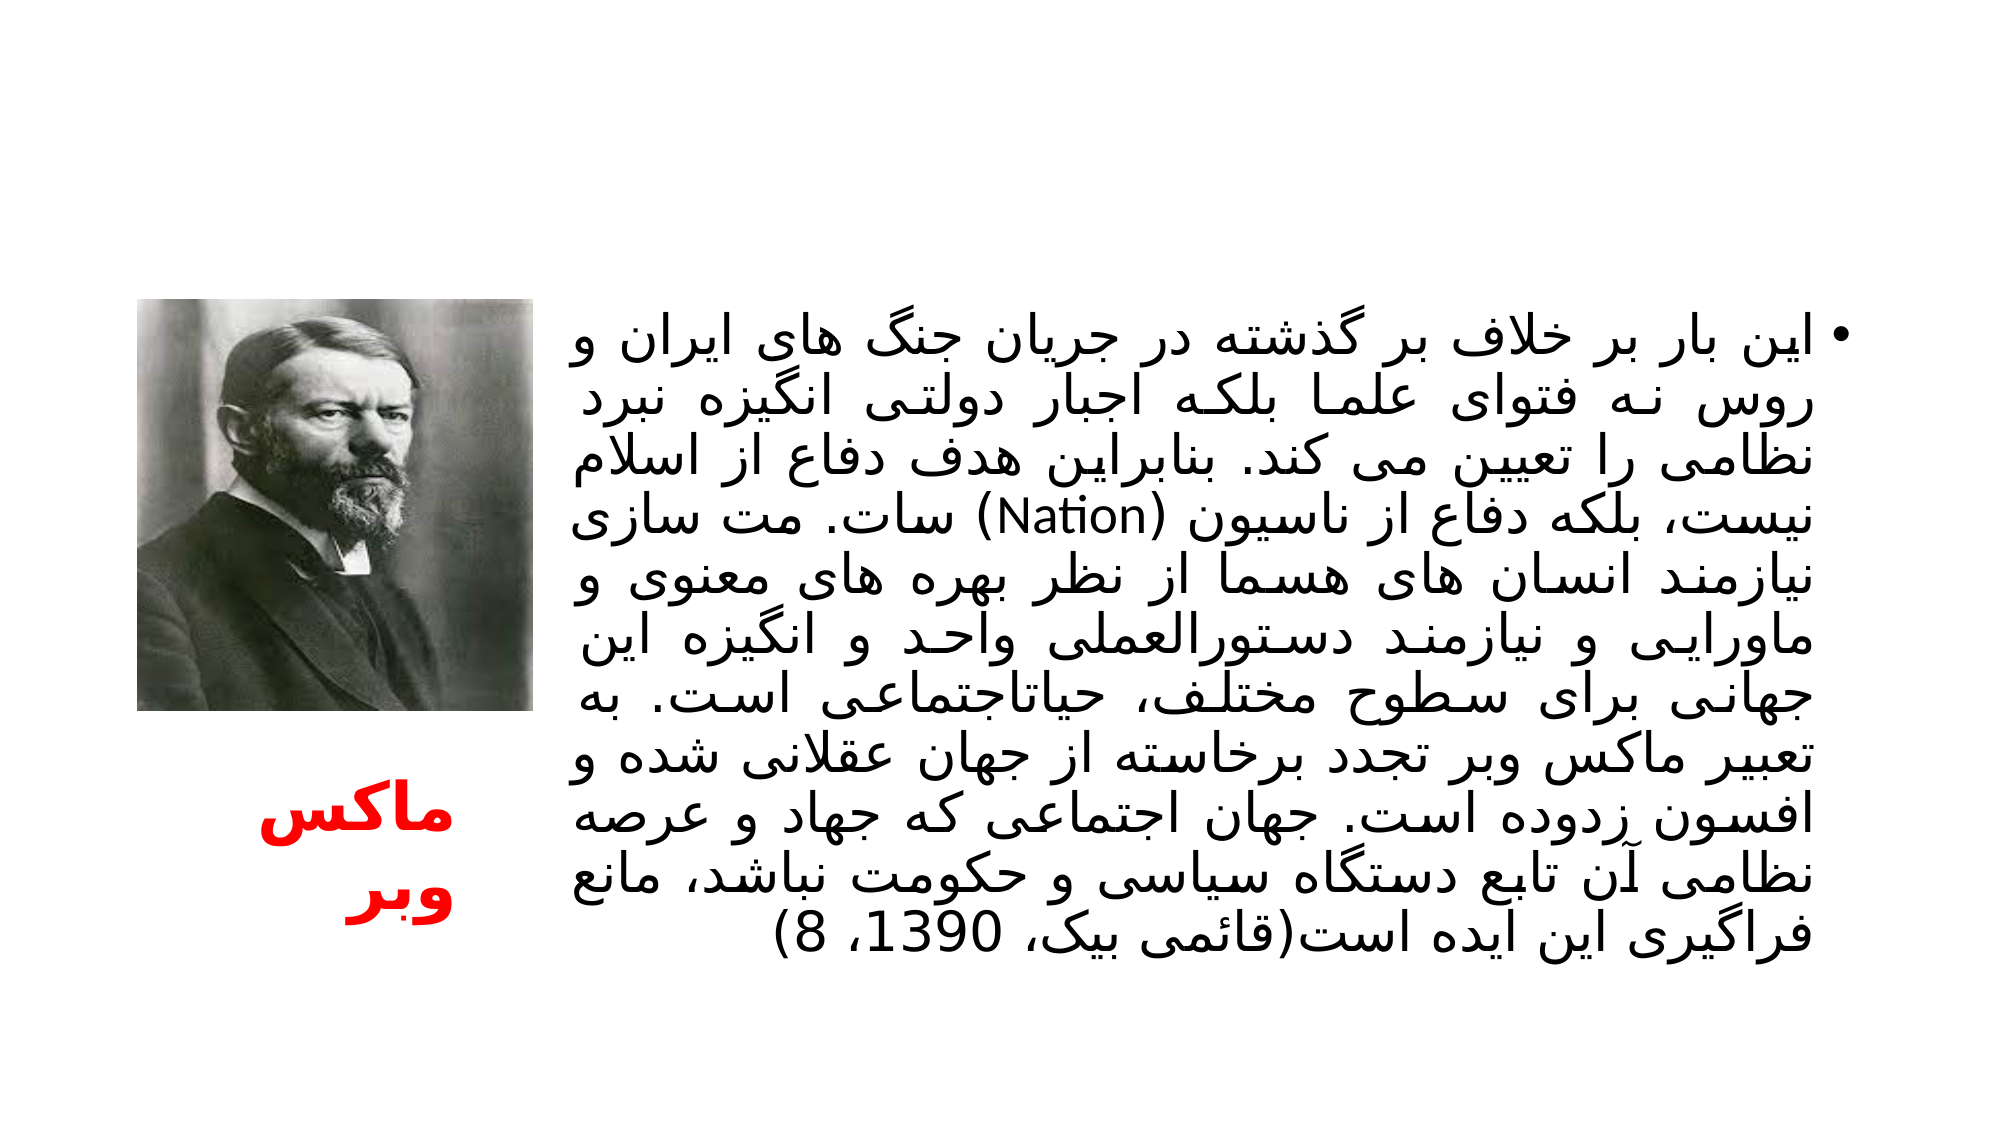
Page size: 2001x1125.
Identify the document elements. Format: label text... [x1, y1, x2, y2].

list این بار بر خلاف بر گذشته در جریان جنگ های ایران و روس نه فتوای علما بلکه اجبار دولتی انگیزه نبرد نظامی را تعیین می کند. بنابراین هدف دفاع از اسلام نیست، بلکه دفاع از ناسیون (Nation) سات. مت سازی نیازمند انسان های هسما از نظر بهره های معنوی و ماورایی و نیازمند دستورالعملی واحد و انگیزه این جهانی برای سطوح مختلف، حیاتاجتماعی است. به تعبیر ماکس وبر تجدد برخاسته از جهان عقلانی شده و افسون زدوده است. جهان اجتماعی که جهاد و عرصه نظامی آن تابع دستگاه سیاسی و حکومت نباشد، مانع فراگیری این ایده است(قائمی بیک، 1390، 8) [554, 299, 1863, 1014]
picture [137, 299, 533, 711]
text_box ماکس وبر [198, 756, 472, 931]
